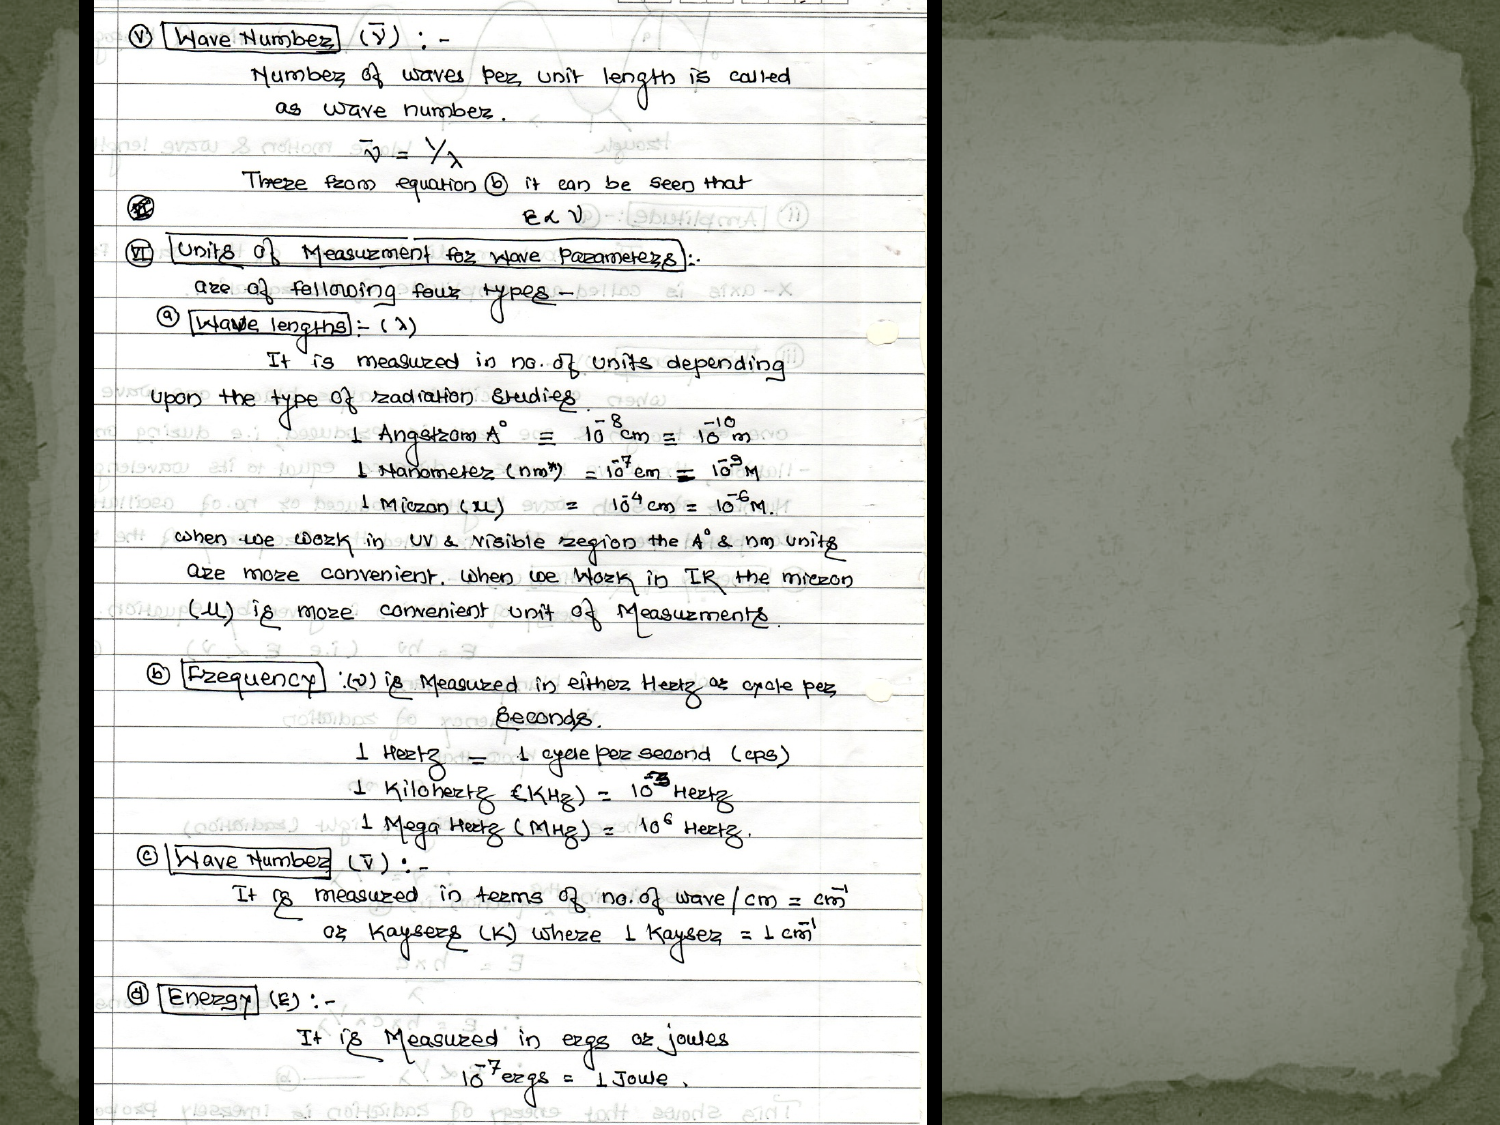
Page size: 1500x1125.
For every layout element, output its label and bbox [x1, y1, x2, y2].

picture [93, 0, 928, 1125]
